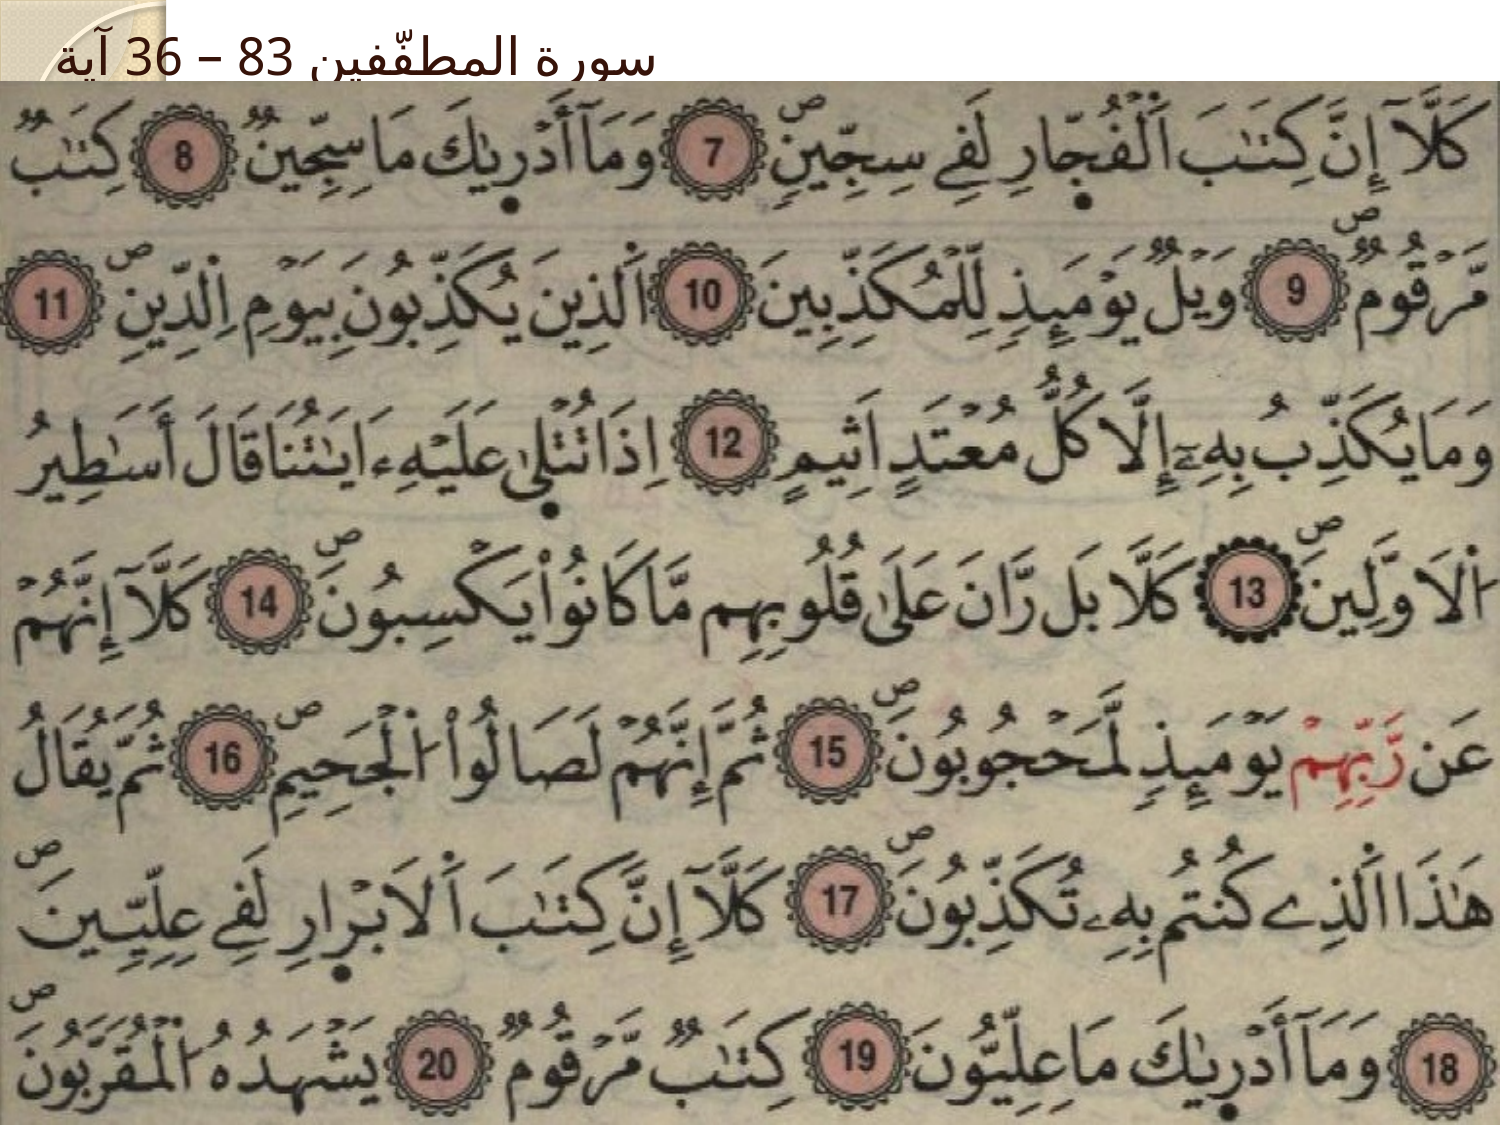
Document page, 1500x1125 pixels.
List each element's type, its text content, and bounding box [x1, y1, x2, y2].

subtitle سورة المطفّفين 83 – 36 آية [35, 23, 1423, 77]
picture [0, 81, 1500, 1125]
